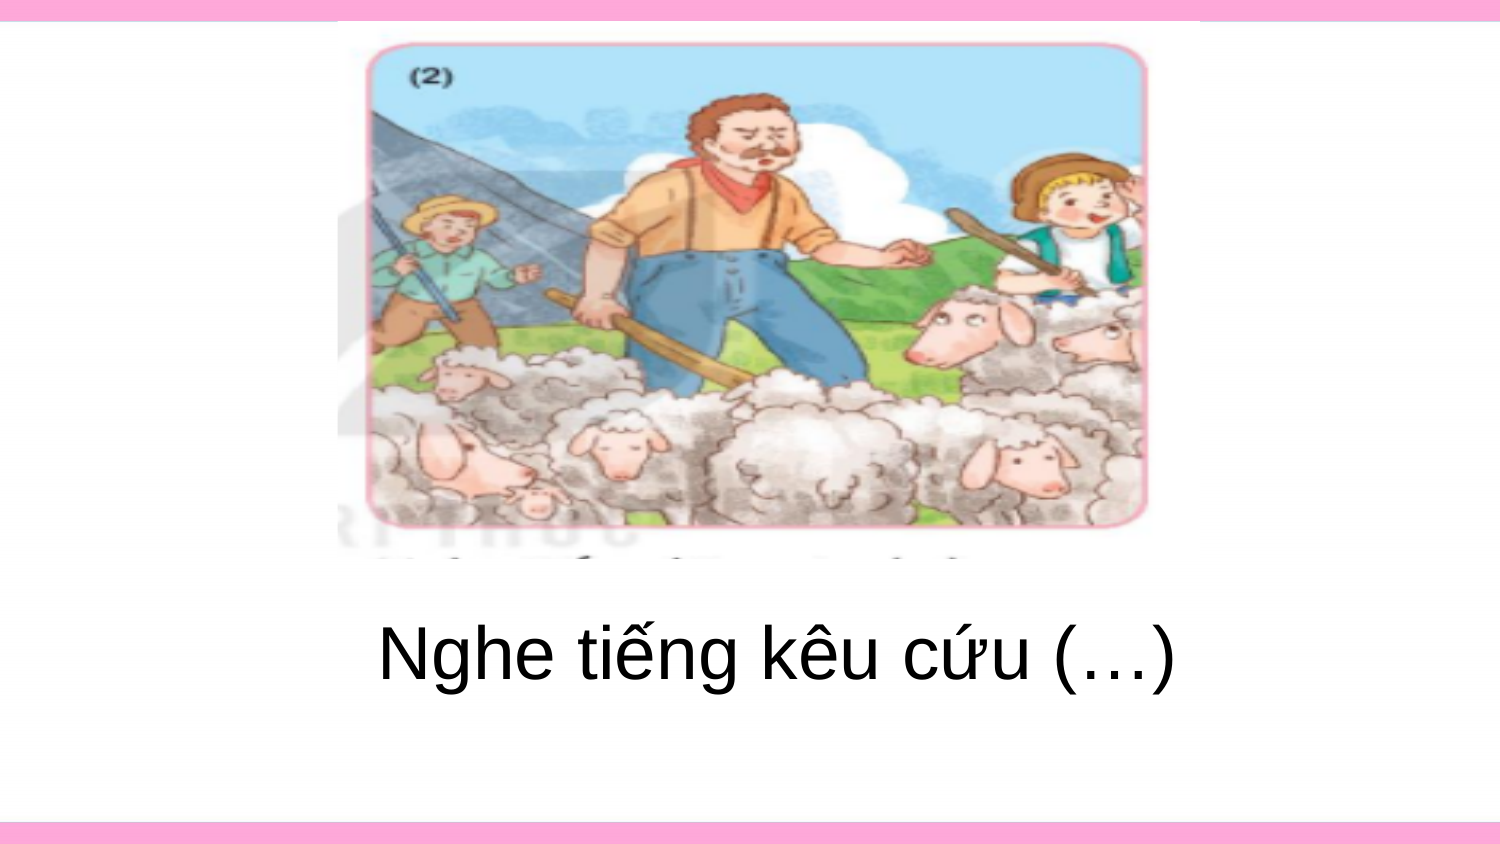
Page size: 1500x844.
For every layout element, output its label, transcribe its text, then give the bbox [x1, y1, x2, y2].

picture [0, 0, 1500, 844]
text_box Nghe tiếng kêu cứu (…) [362, 596, 1288, 702]
